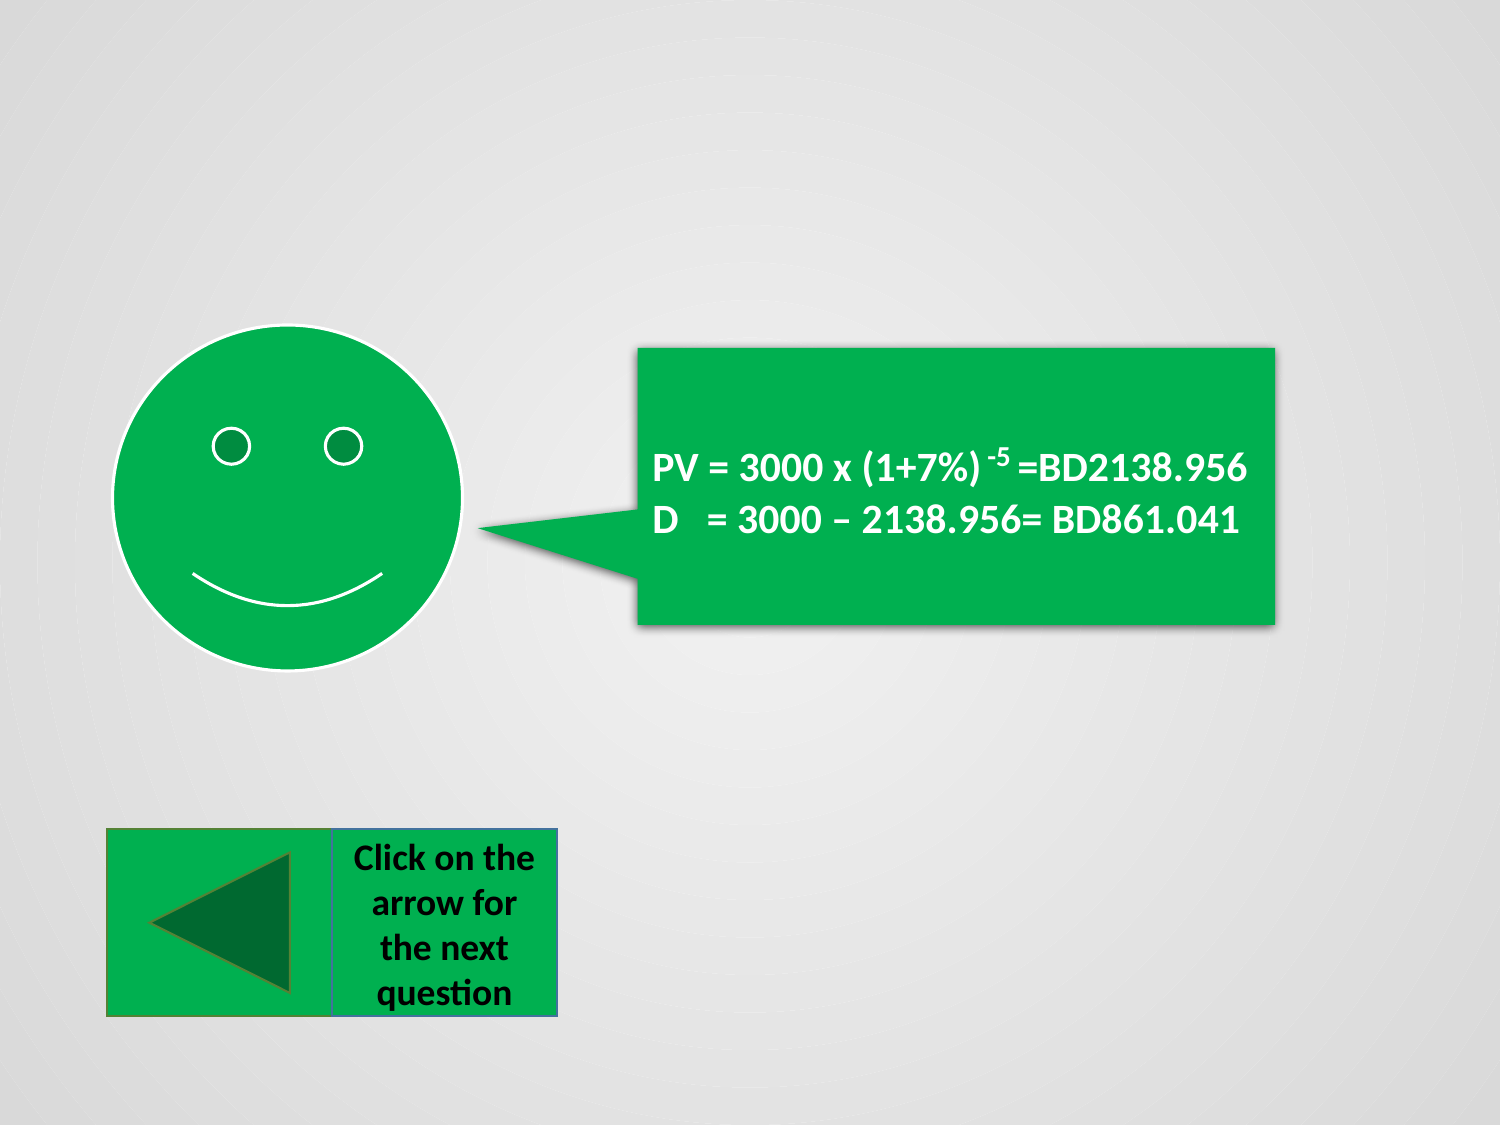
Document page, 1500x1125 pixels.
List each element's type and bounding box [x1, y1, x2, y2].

text_box [198, 323, 377, 347]
text_box [107, 347, 1275, 1017]
